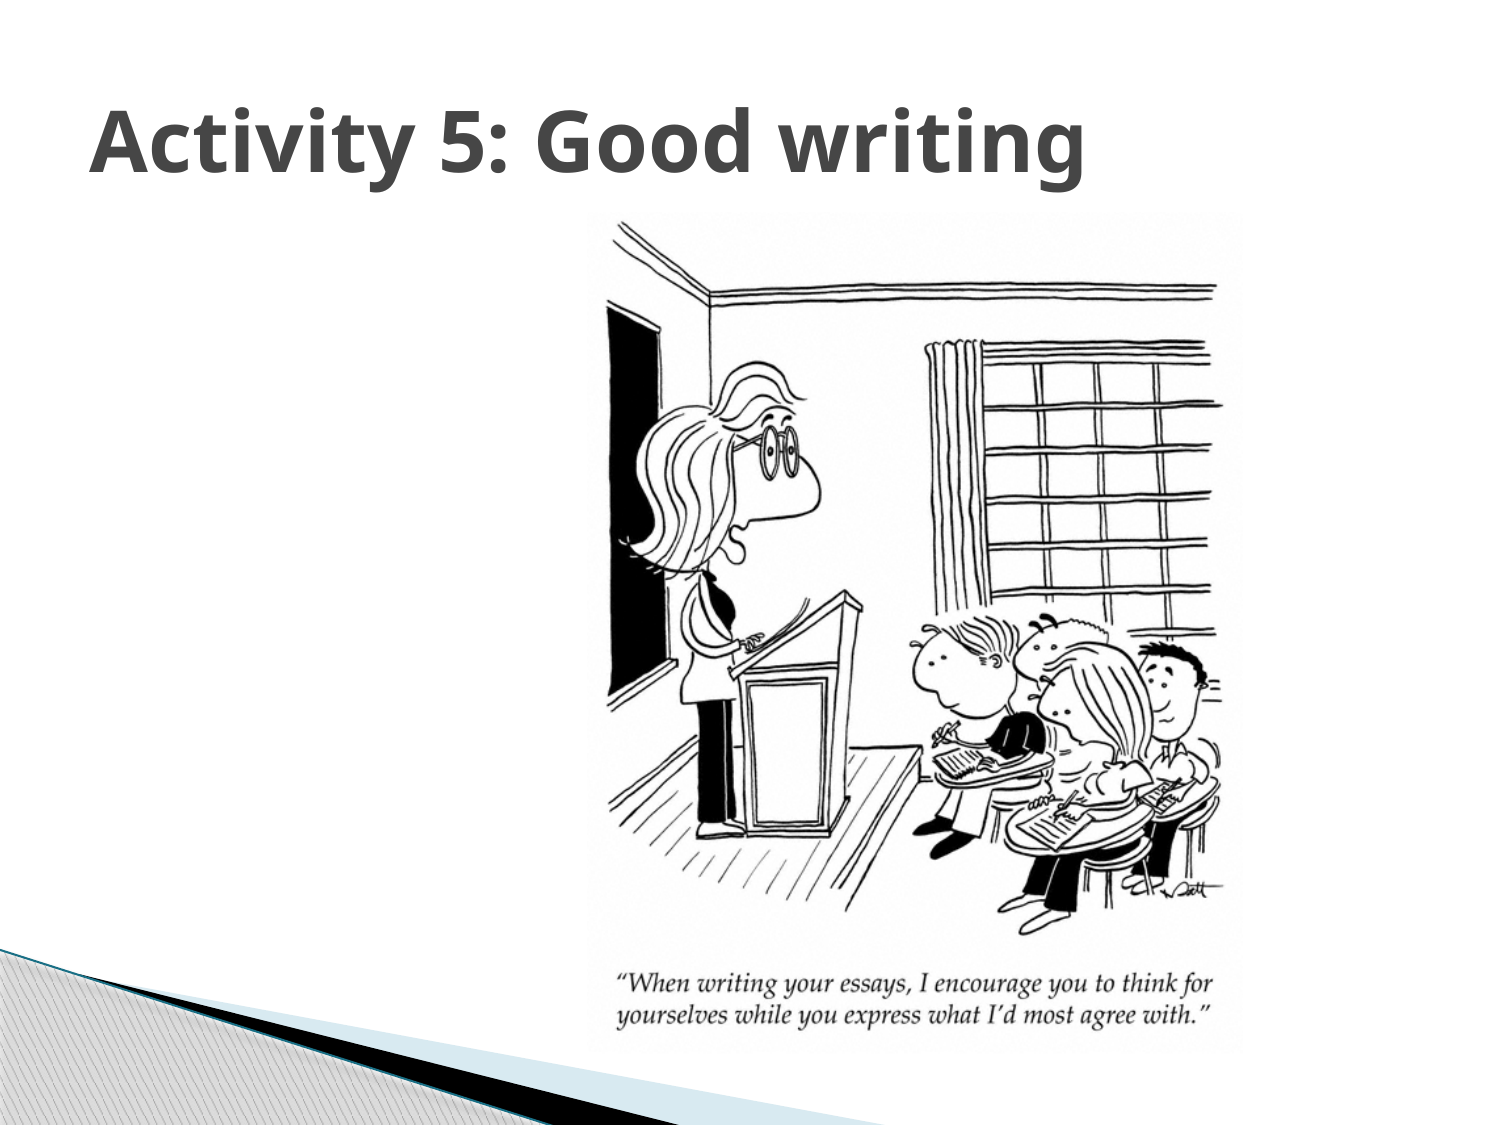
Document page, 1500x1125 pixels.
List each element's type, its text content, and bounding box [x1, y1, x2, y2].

picture [587, 212, 1243, 1057]
title Activity 5: Good writing [75, 45, 1425, 233]
